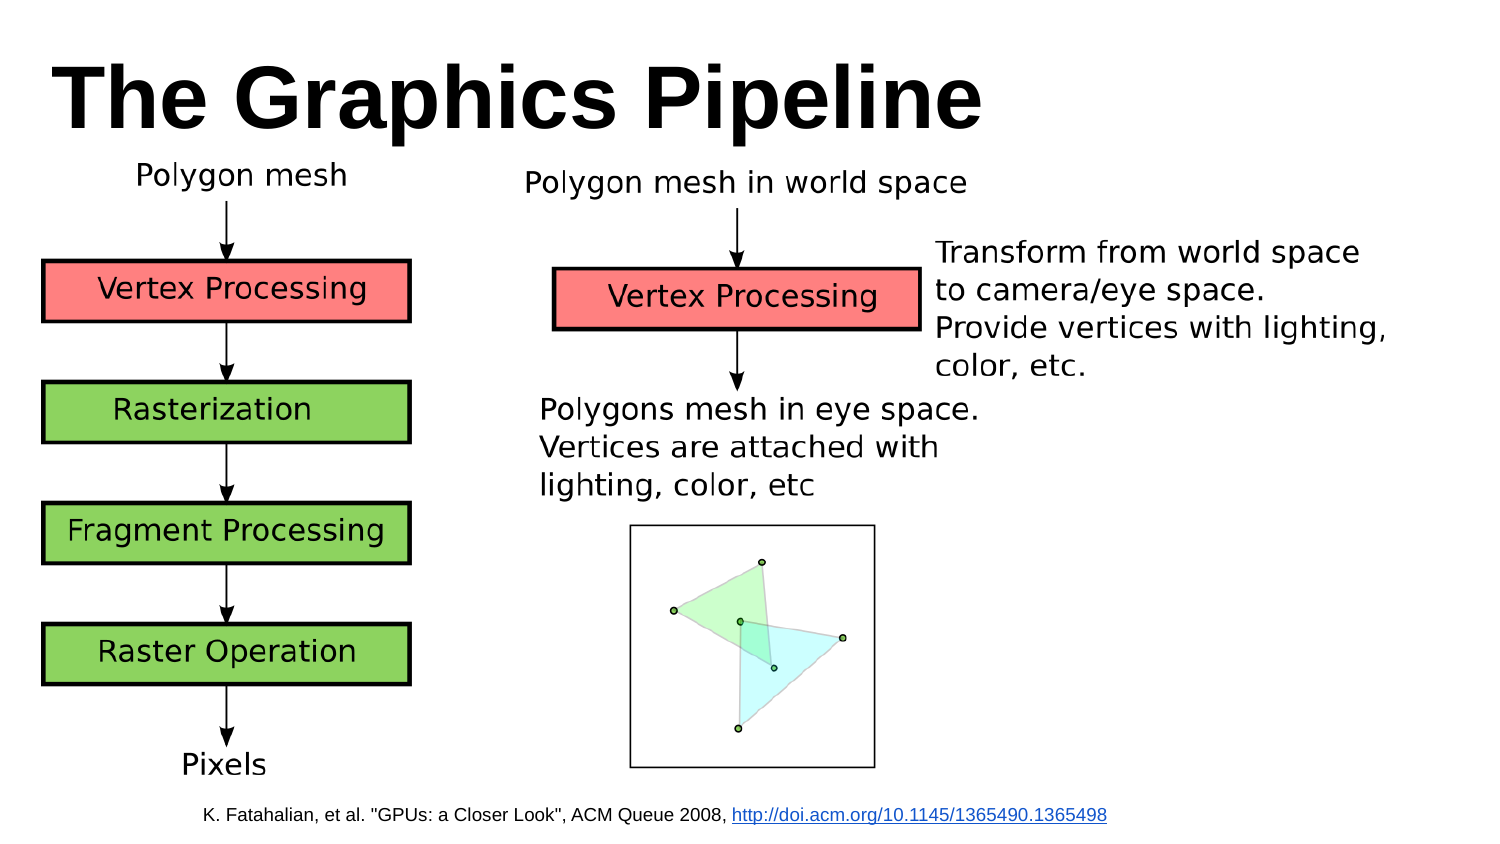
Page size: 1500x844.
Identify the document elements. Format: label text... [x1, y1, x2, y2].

text_box The Graphics Pipeline [45, 33, 1467, 144]
picture [41, 162, 1384, 775]
text_box K. Fatahalian, et al. "GPUs: a Closer Look", ACM Queue 2008, http://doi.acm.org/10.1145/1365490.1365498 [198, 798, 1317, 843]
